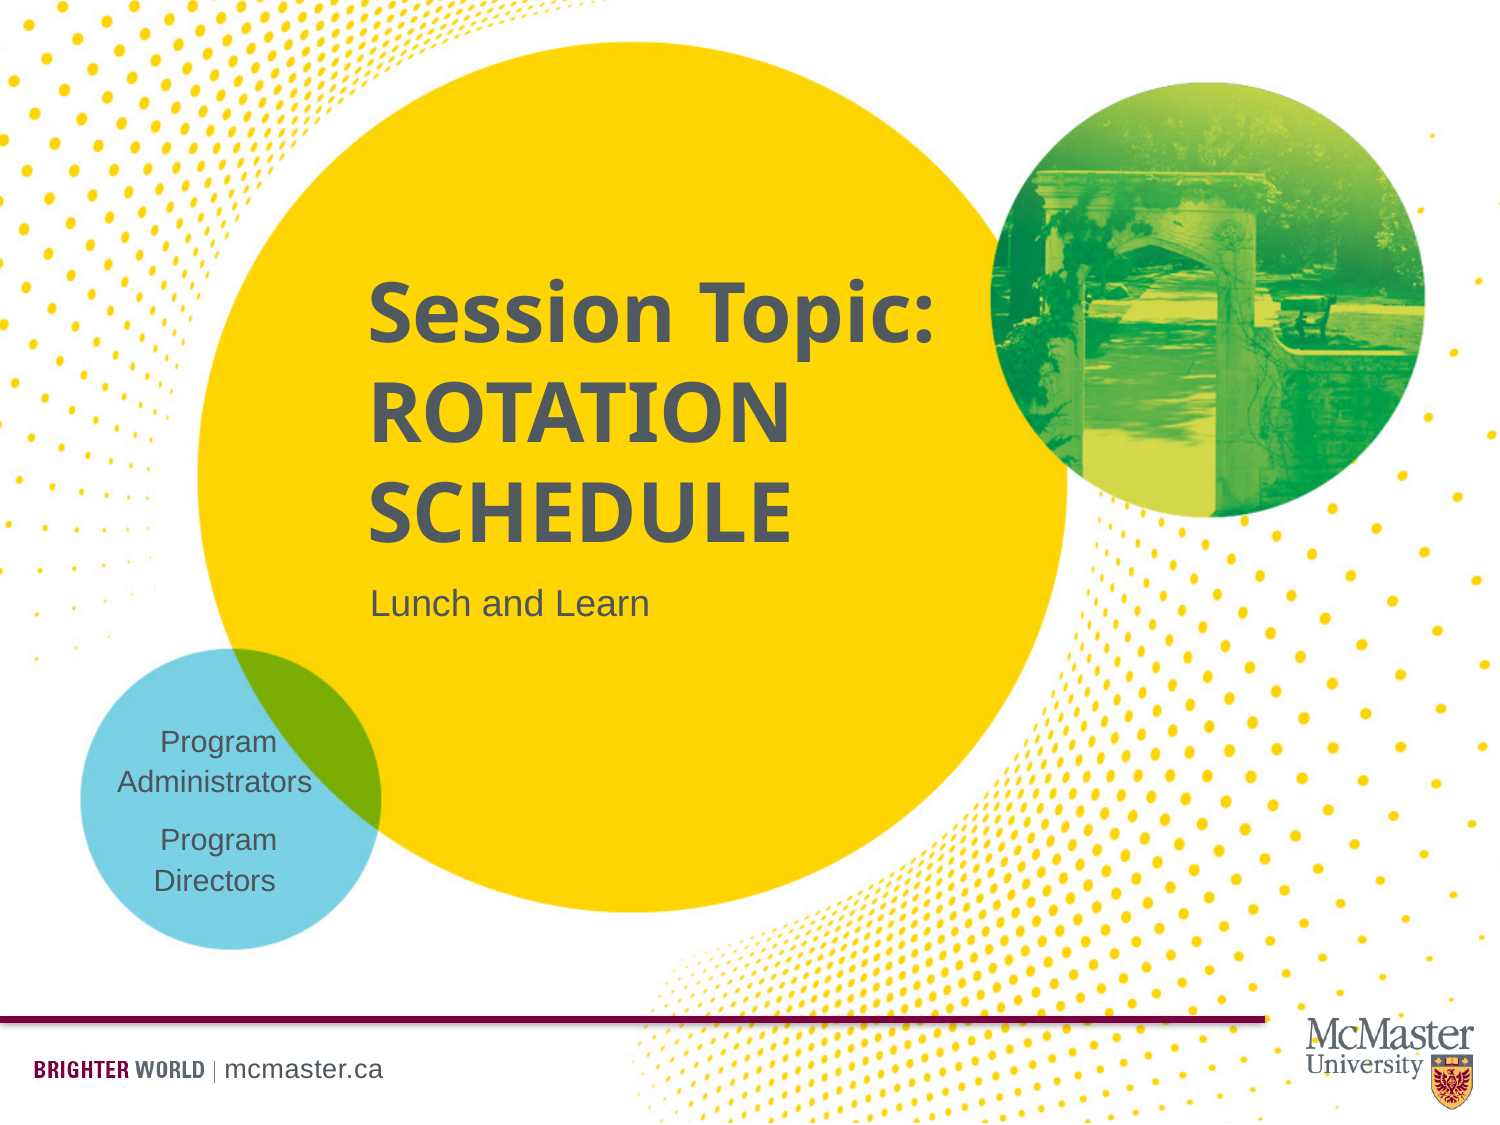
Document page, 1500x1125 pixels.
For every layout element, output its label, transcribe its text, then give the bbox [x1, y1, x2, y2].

subtitle Lunch and Learn [352, 566, 962, 716]
title Session Topic: ROTATION SCHEDULE [352, 129, 1002, 567]
list Program Administrators Program Directors [99, 695, 336, 919]
picture [0, 0, 1500, 1123]
